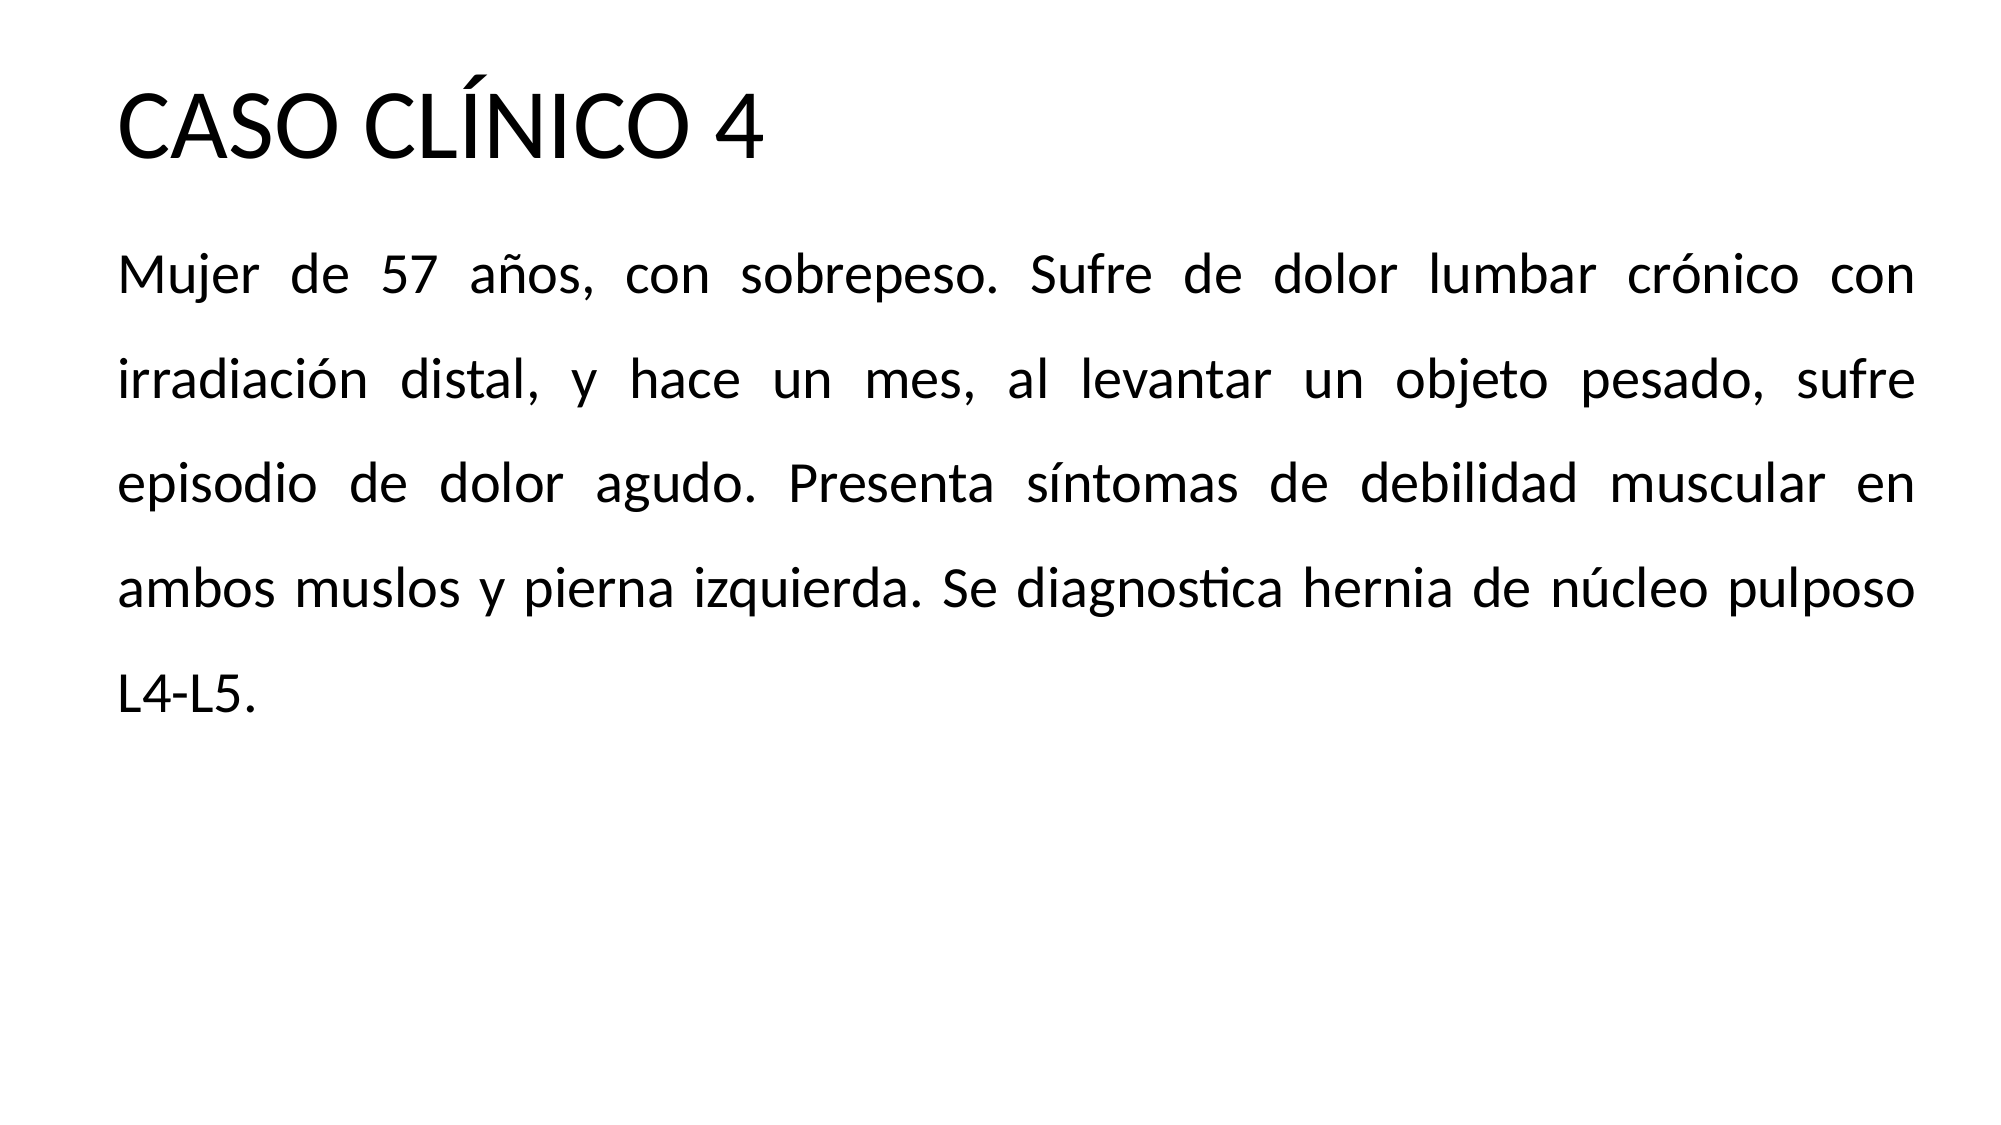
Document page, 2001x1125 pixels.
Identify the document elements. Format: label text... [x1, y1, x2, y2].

list Mujer de 57 años, con sobrepeso. Sufre de dolor lumbar crónico con irradiación distal, y hace un mes, al levantar un objeto pesado, sufre episodio de dolor agudo. Presenta síntomas de debilidad muscular en ambos muslos y pierna izquierda. Se diagnostica hernia de núcleo pulposo L4-L5. [102, 192, 1933, 991]
title CASO CLÍNICO 4 [102, 59, 1828, 192]
